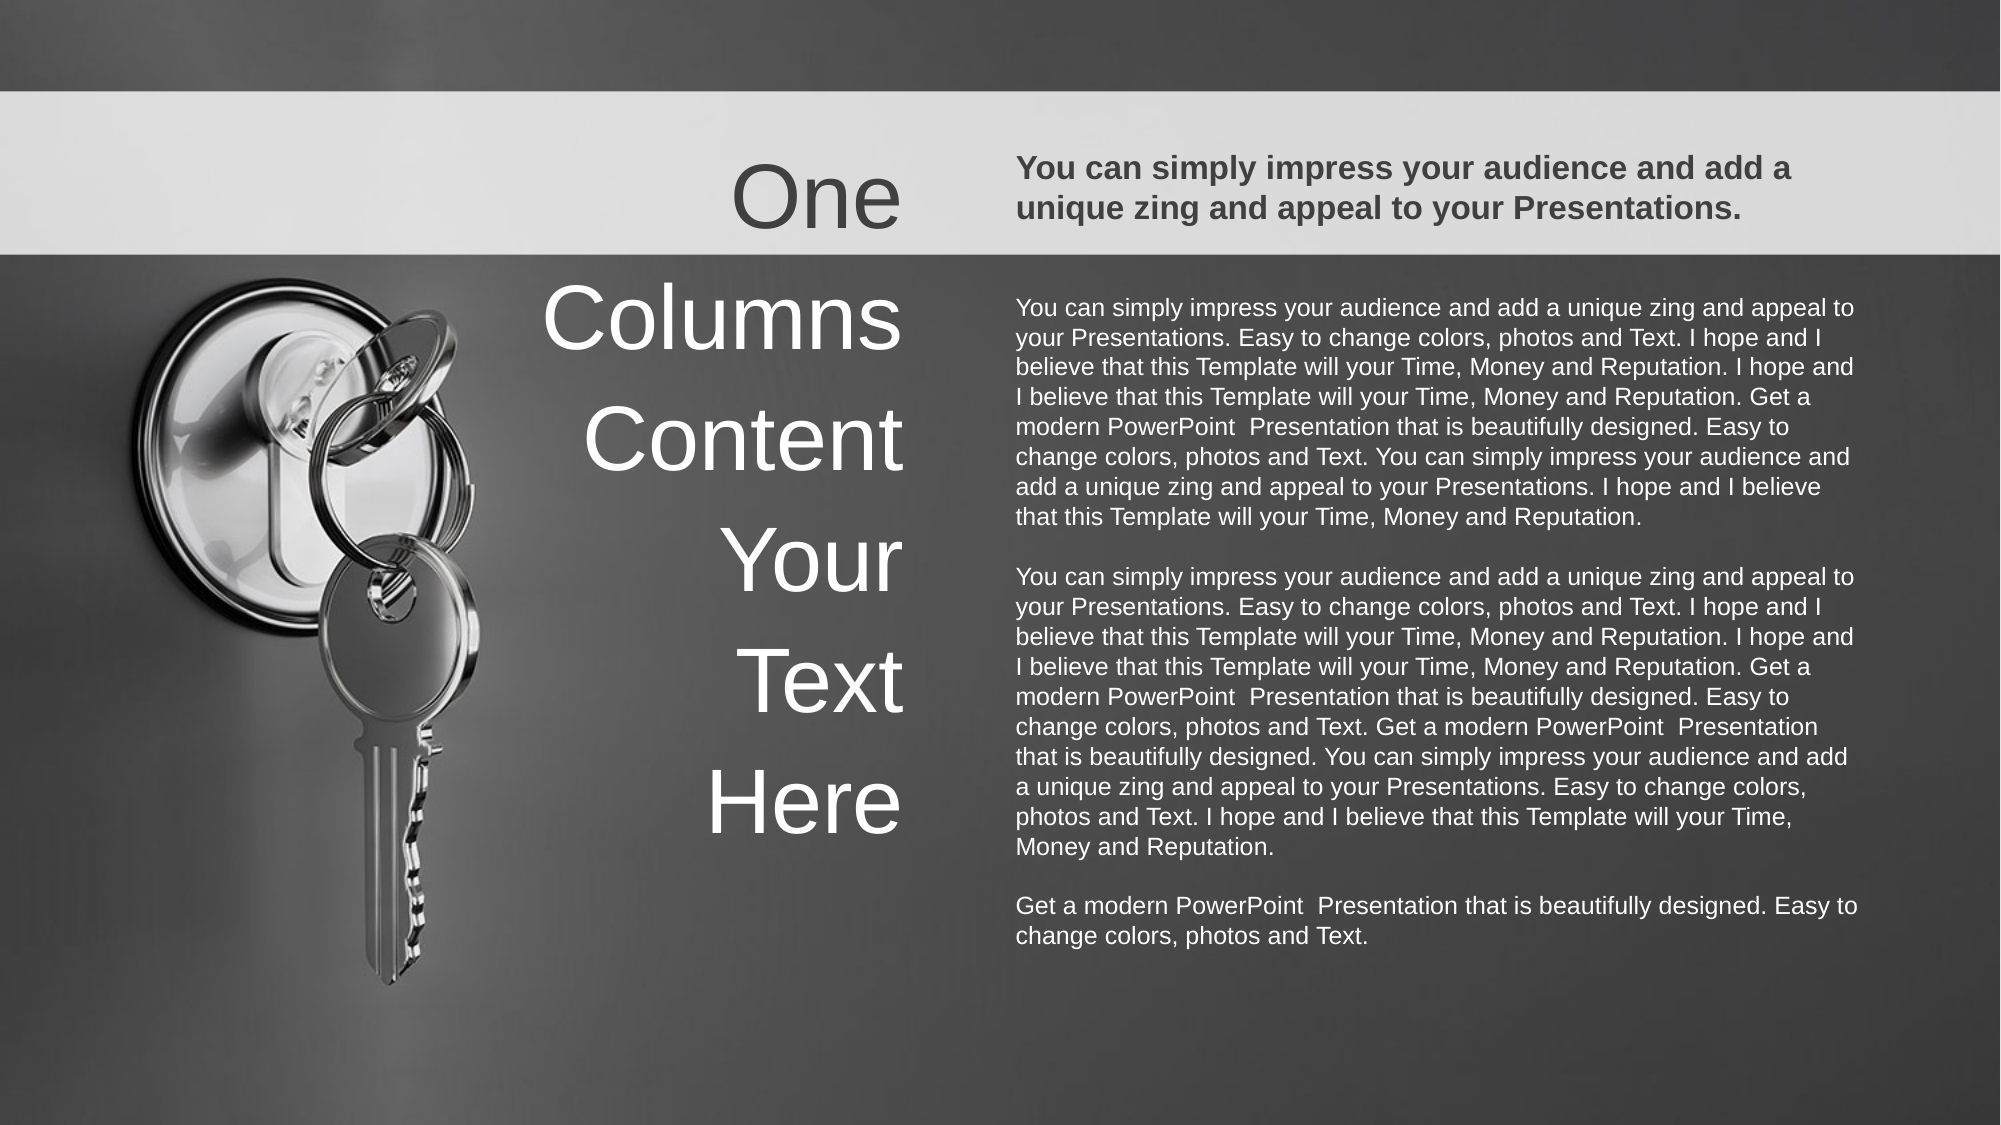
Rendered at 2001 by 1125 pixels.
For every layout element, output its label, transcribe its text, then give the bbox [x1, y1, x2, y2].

text_box [0, 90, 2000, 256]
text_box One Columns Content Your Text Here [475, 118, 919, 887]
text_box You can simply impress your audience and add a unique zing and appeal to your Presentations. Easy to change colors, photos and Text. I hope and I believe that this Template will your Time, Money and Reputation. I hope and I believe that this Template will your Time, Money and Reputation. Get a modern PowerPoint Presentation that is beautifully designed. Easy to change colors, photos and Text. You can simply impress your audience and add a unique zing and appeal to your Presentations. I hope and I believe that this Template will your Time, Money and Reputation. You can simply impress your audience and add a unique zing and appeal to your Presentations. Easy to change colors, photos and Text. I hope and I believe that this Template will your Time, Money and Reputation. I hope and I believe that this Template will your Time, Money and Reputation. Get a modern PowerPoint Presentation that is beautifully designed. Easy to change colors, photos and Text. Get a modern PowerPoint Presentation that is beautifully designed. You can simply impress your audience and add a unique zing and appeal to your Presentations. Easy to change colors, photos and Text. I hope and I believe that this Template will your Time, Money and Reputation. Get a modern PowerPoint Presentation that is beautifully designed. Easy to change colors, photos and Text. [1000, 283, 1875, 958]
text_box You can simply impress your audience and add a unique zing and appeal to your Presentations. [1000, 138, 1818, 234]
picture [0, 0, 2001, 1125]
